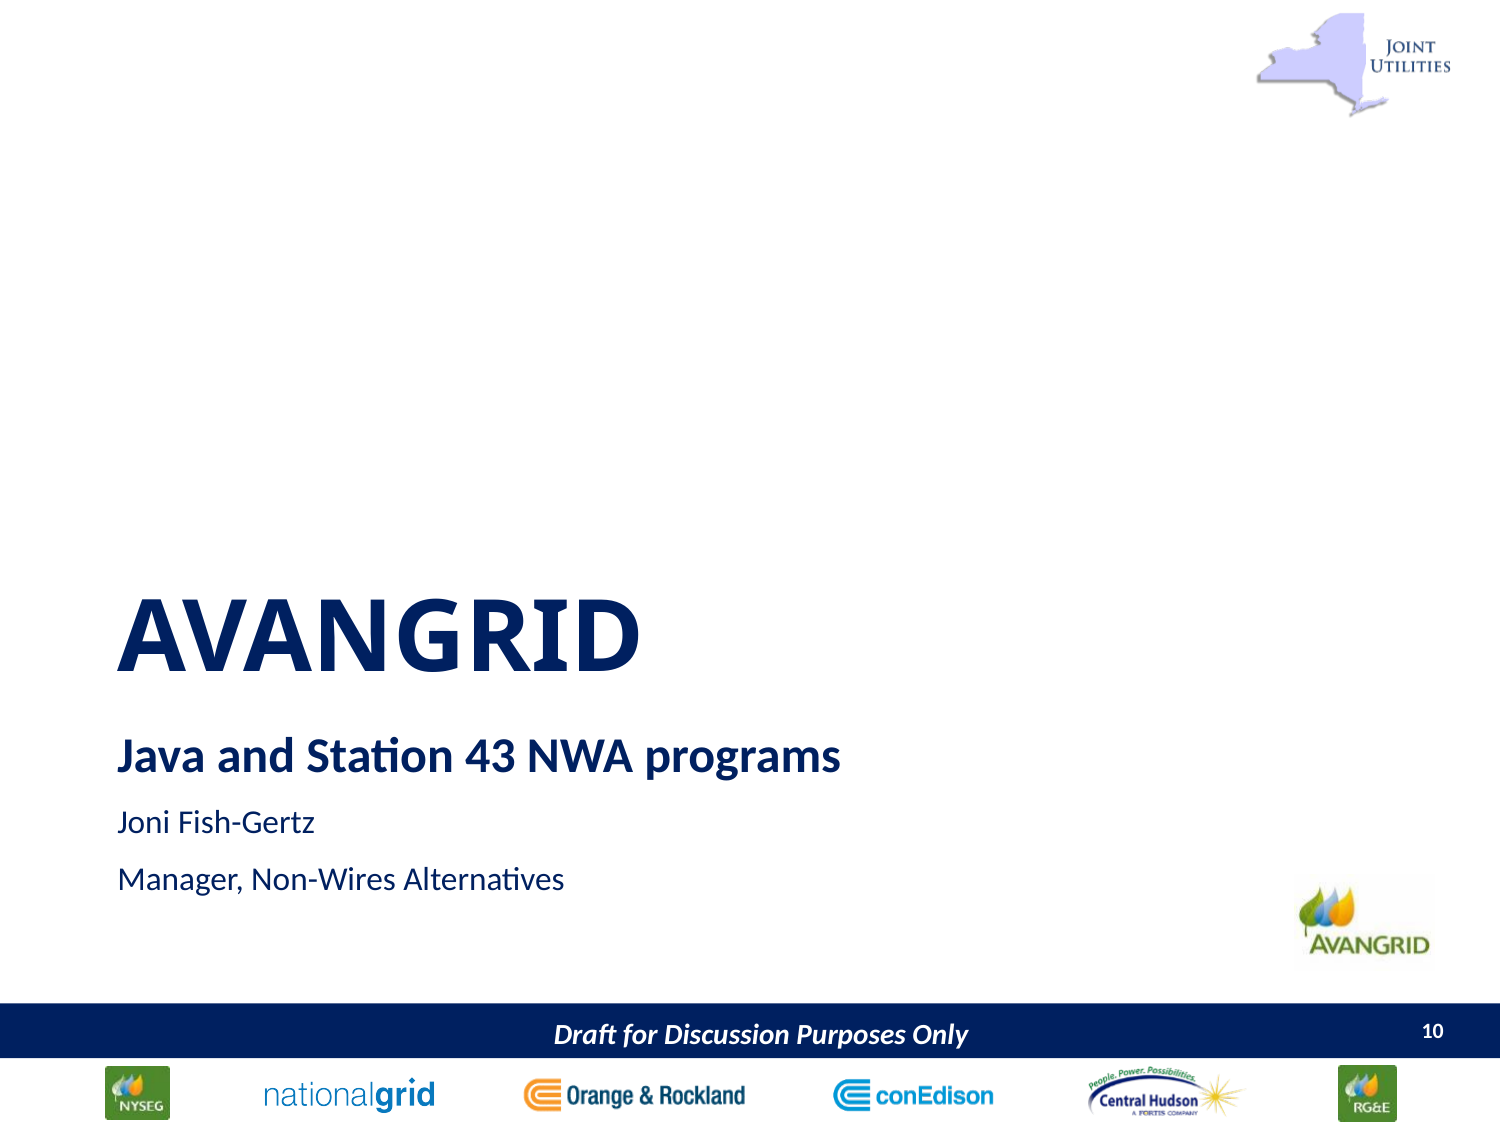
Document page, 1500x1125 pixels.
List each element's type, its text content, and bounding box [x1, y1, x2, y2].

picture [105, 1066, 170, 1120]
picture [832, 1078, 994, 1112]
picture [1252, 10, 1461, 122]
title AVANGRID [102, 232, 1427, 701]
picture [1294, 874, 1435, 971]
picture [1338, 1065, 1397, 1122]
picture [1086, 1065, 1247, 1120]
picture [520, 1074, 749, 1116]
picture [262, 1074, 437, 1116]
list Java and Station 43 NWA programs Joni Fish-Gertz Manager, Non-Wires Alternatives [102, 722, 1427, 962]
